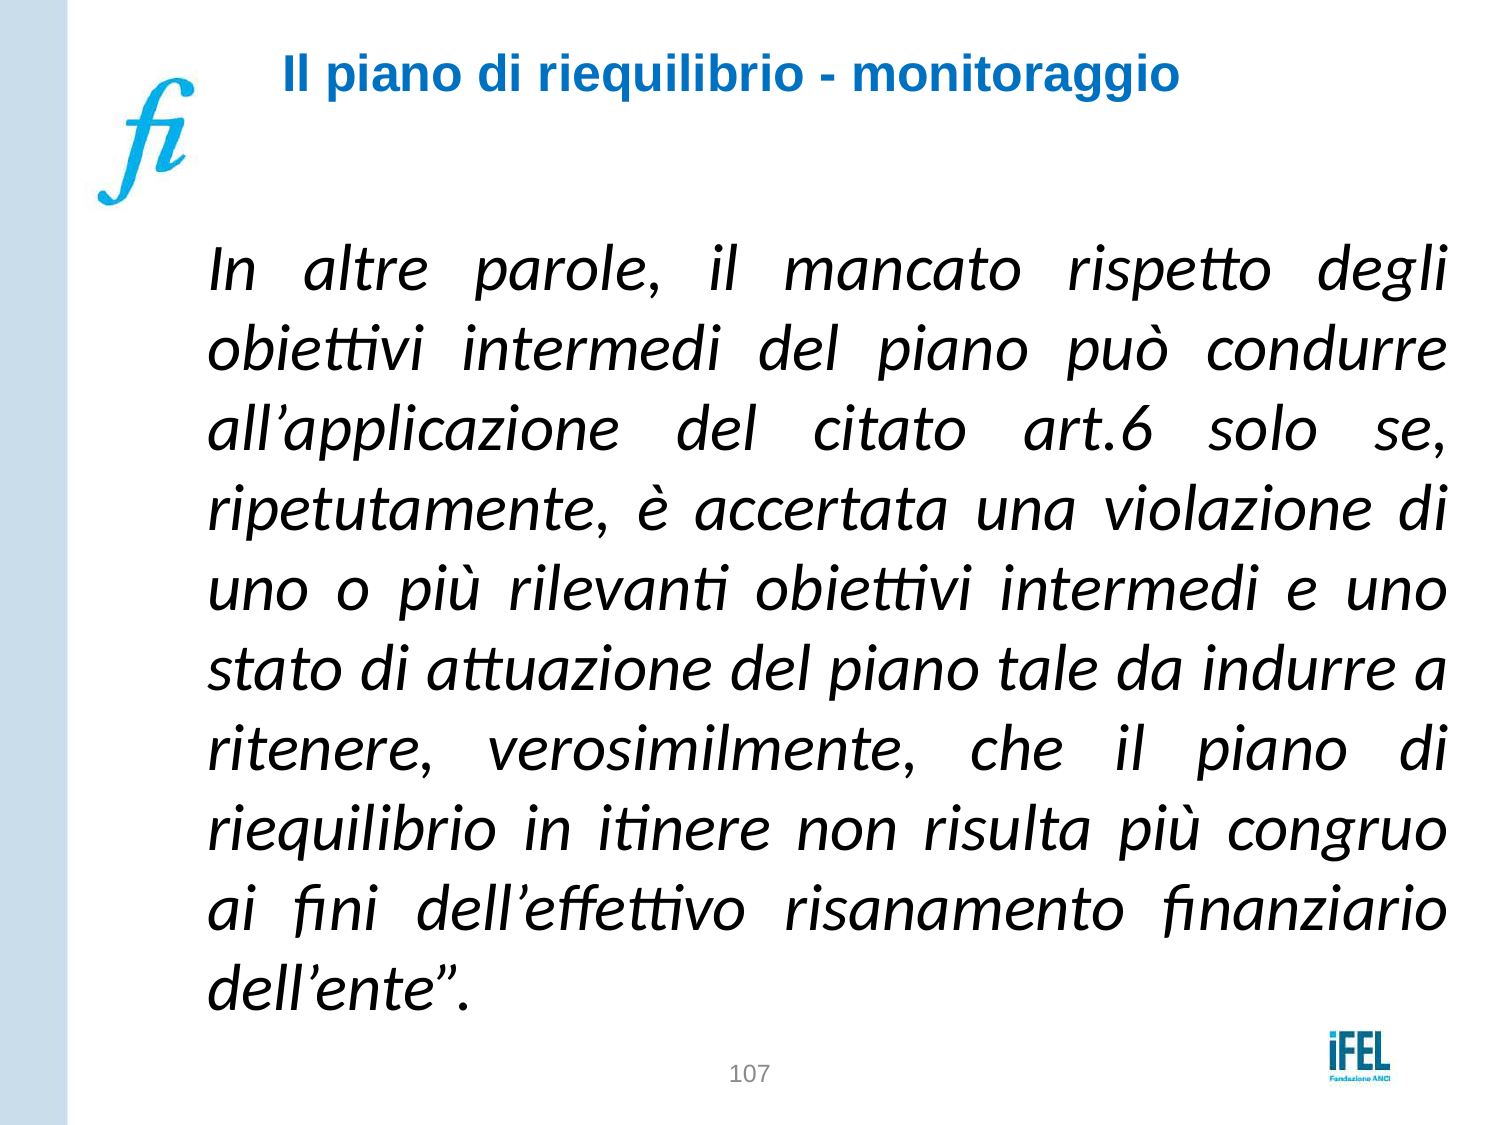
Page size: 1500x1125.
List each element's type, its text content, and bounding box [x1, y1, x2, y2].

list In altre parole, il mancato rispetto degli obiettivi intermedi del piano può condurre all’applicazione del citato art.6 solo se, ripetutamente, è accertata una violazione di uno o più rilevanti obiettivi intermedi e uno stato di attuazione del piano tale da indurre a ritenere, verosimilmente, che il piano di riequilibrio in itinere non risulta più congruo ai fini dell’effettivo risanamento finanziario dell’ente”. [192, 216, 1466, 1002]
slide_number 107 [652, 1042, 848, 1103]
picture [0, 0, 1500, 1125]
title Il piano di riequilibrio - monitoraggio [267, 41, 1223, 190]
